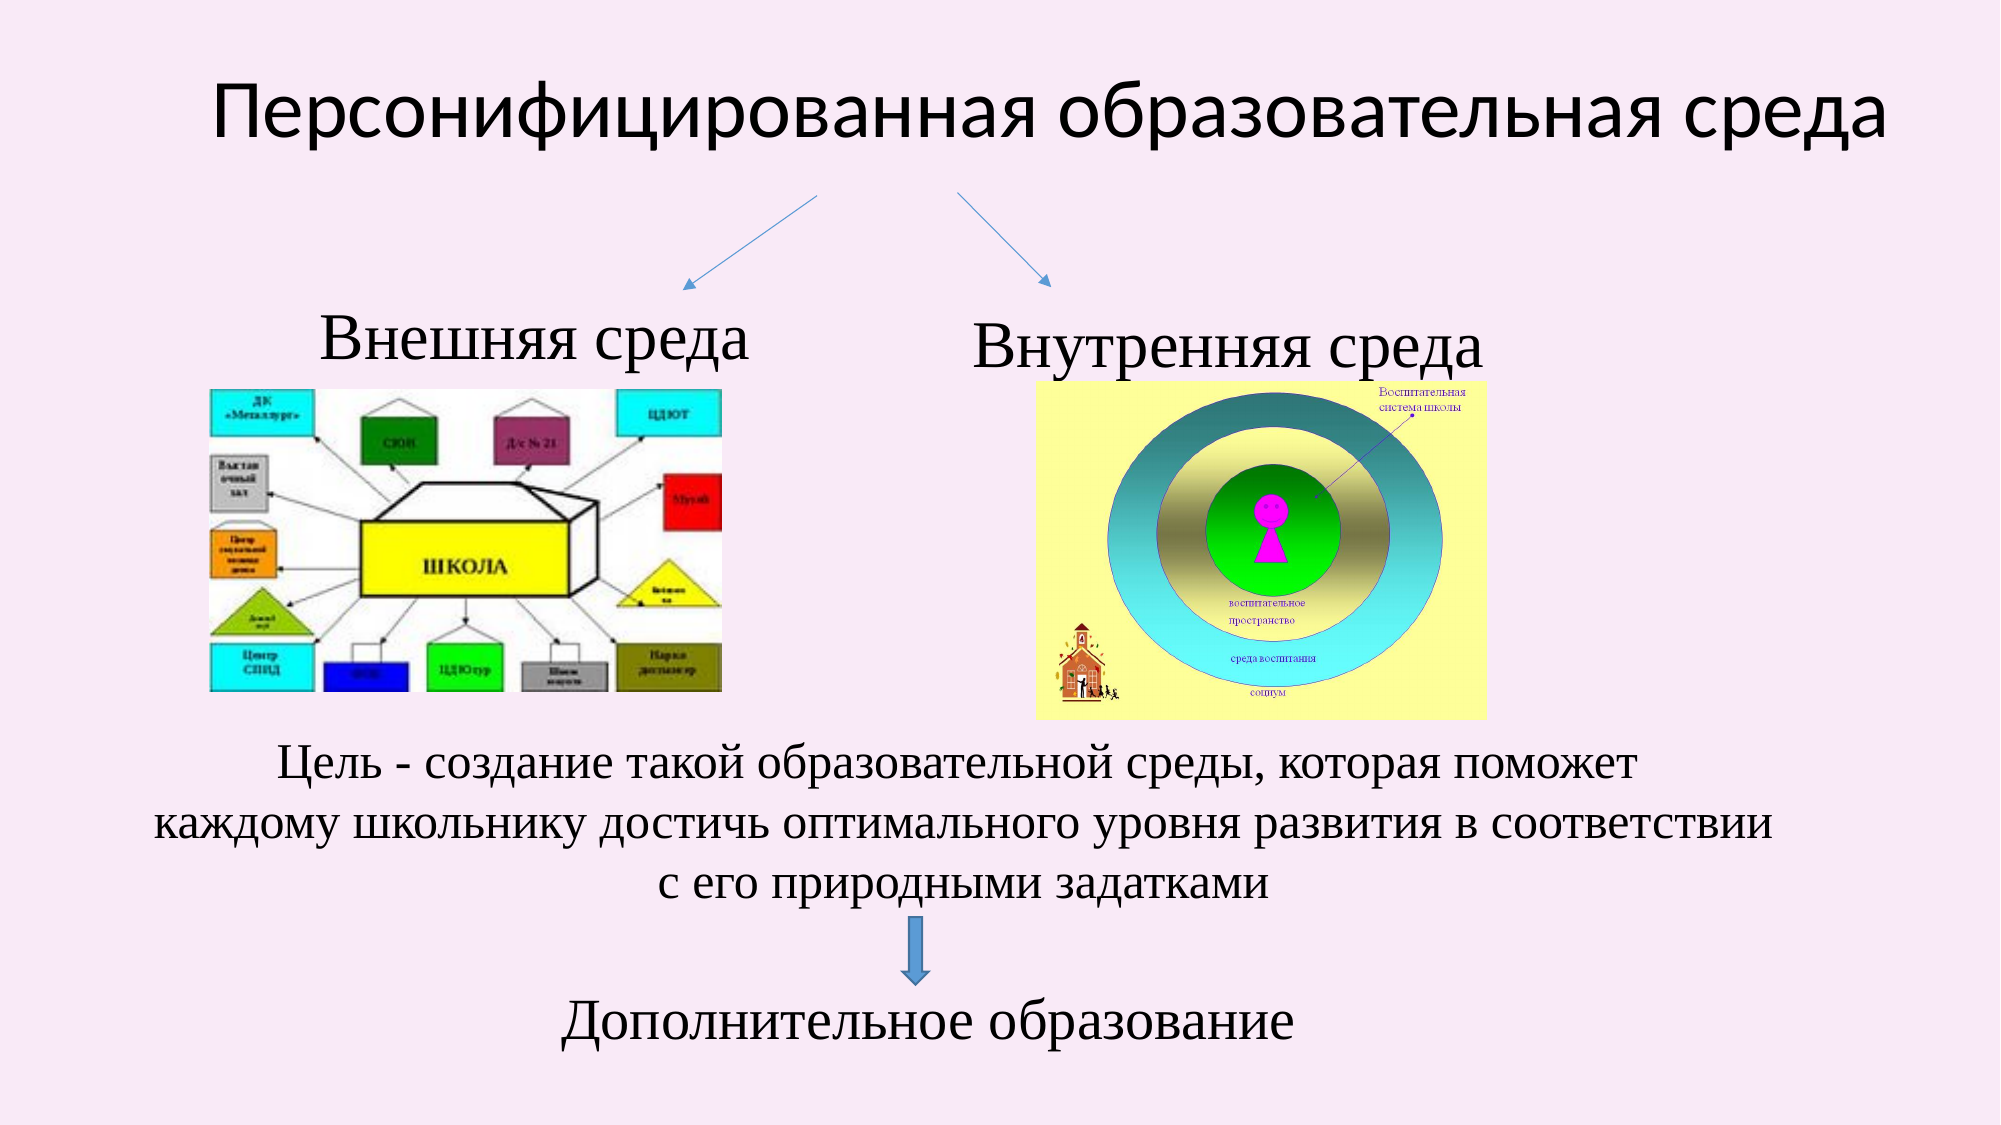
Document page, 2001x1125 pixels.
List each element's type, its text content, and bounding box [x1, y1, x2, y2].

text_box Цель - создание такой образовательной среды, которая поможет каждому школьнику достичь оптимального уровня развития в соответствии с его природными задатками [126, 721, 1789, 916]
picture [1036, 381, 1487, 720]
picture [209, 389, 722, 692]
text_box Внешняя среда [304, 285, 780, 381]
text_box [899, 916, 932, 974]
text_box Дополнительное образование [546, 974, 1311, 1059]
text_box Внутренняя среда [957, 293, 1509, 388]
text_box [682, 195, 818, 291]
text_box Персонифицированная образовательная среда [196, 46, 1907, 162]
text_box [957, 192, 1052, 288]
